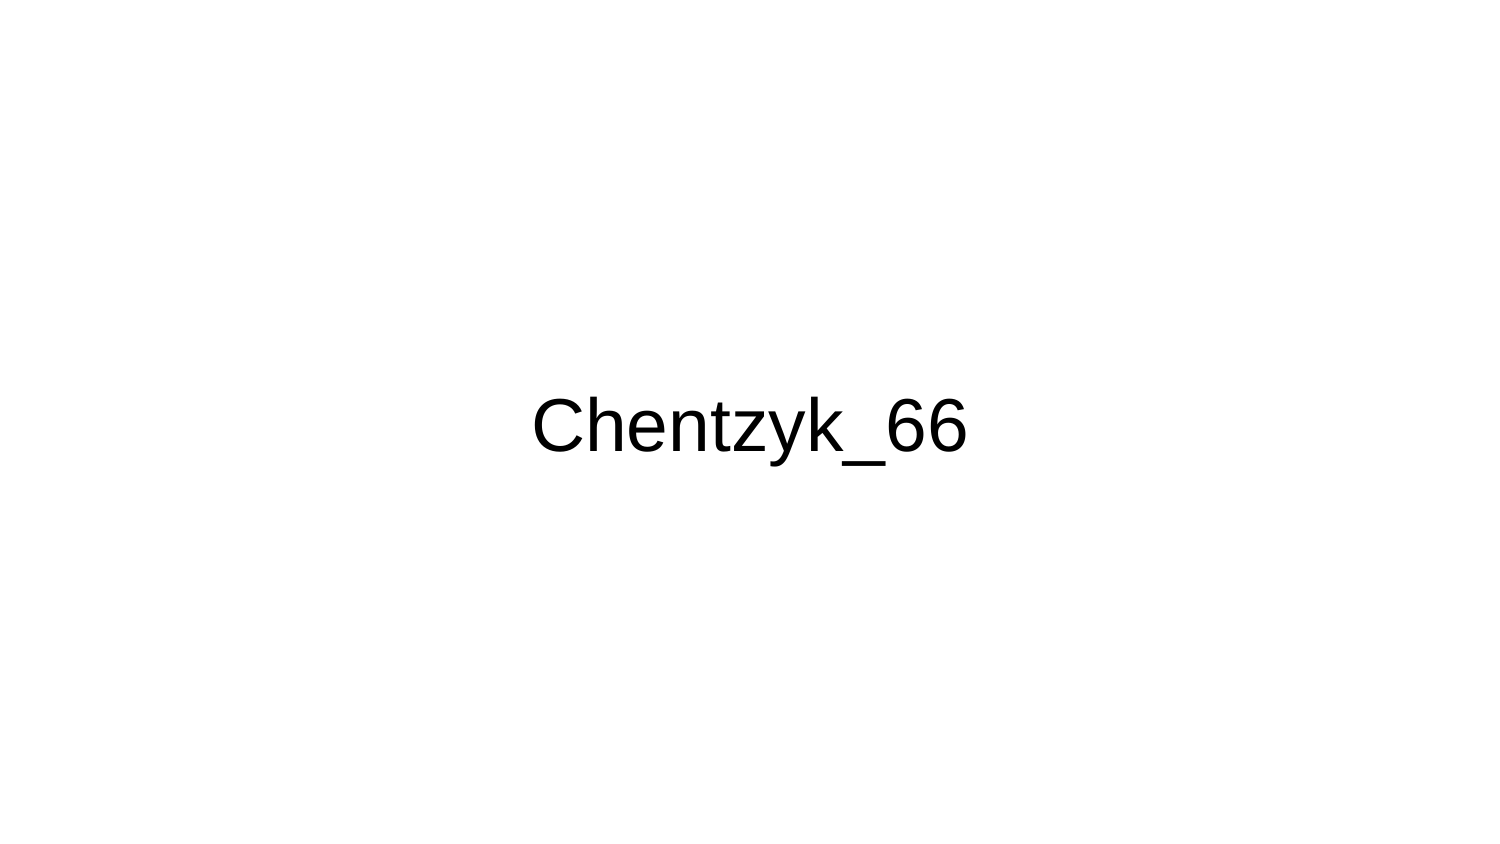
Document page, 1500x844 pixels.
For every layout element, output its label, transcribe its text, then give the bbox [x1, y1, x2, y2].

title Chentzyk_66 [51, 352, 1449, 491]
